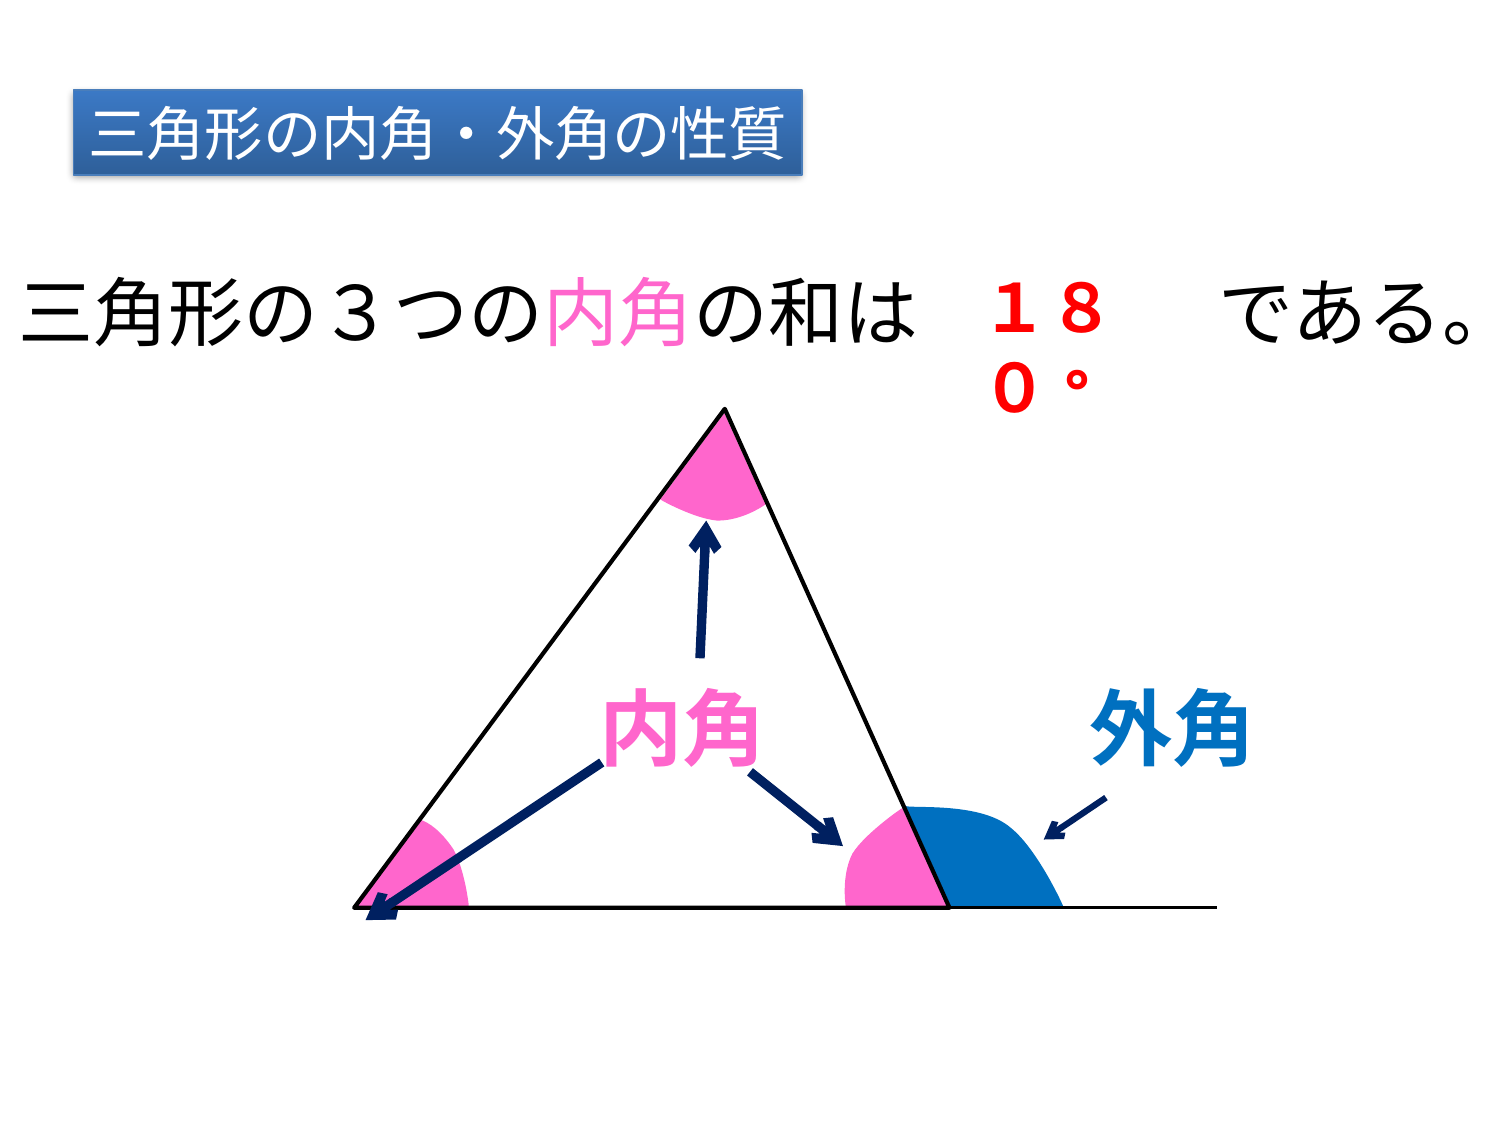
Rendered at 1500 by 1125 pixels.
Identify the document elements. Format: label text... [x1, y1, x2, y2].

text_box 三角形の内角・外角の性質 [73, 89, 803, 176]
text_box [699, 520, 707, 659]
text_box 三角形の３つの内角の和は である。 [1213, 258, 1500, 364]
text_box 内角 [584, 669, 797, 784]
text_box 外角 [1074, 668, 1352, 784]
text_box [453, 762, 602, 850]
text_box 三角形の３つの内角の和は である。 [3, 258, 967, 364]
text_box [352, 779, 451, 910]
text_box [1043, 797, 1107, 840]
text_box １８０° [967, 258, 1213, 433]
text_box [906, 804, 1066, 906]
text_box [391, 406, 951, 910]
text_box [749, 771, 844, 847]
